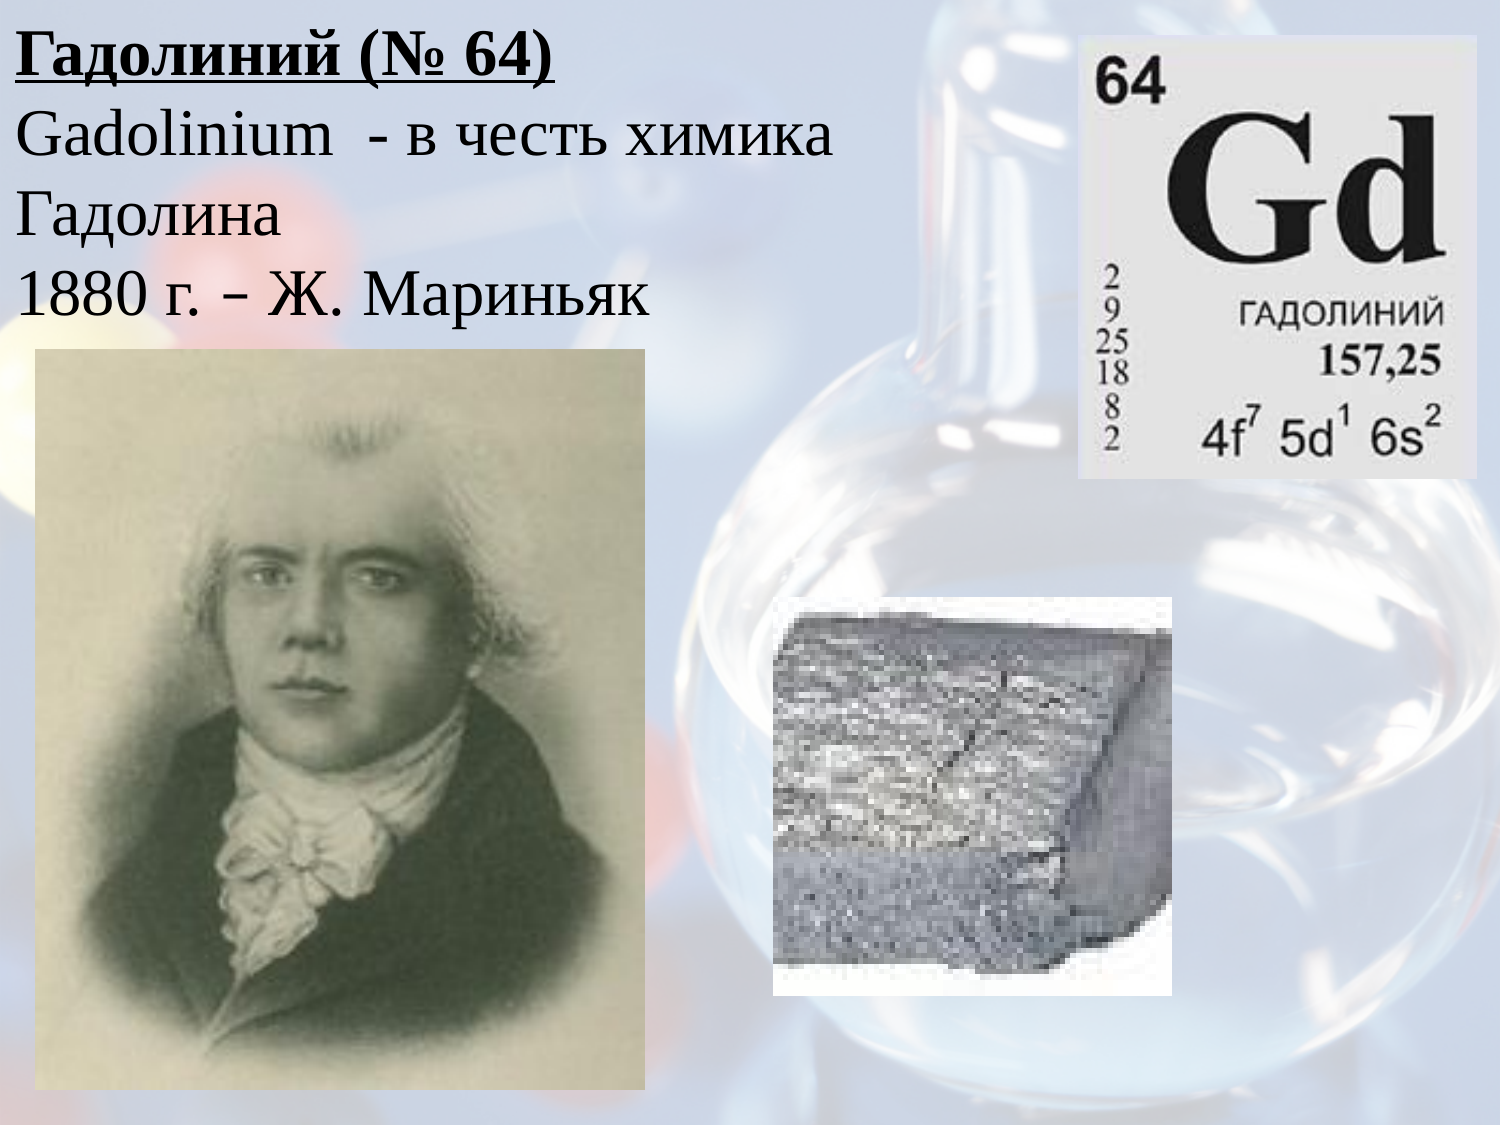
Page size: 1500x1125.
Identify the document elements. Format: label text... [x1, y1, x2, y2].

picture [773, 597, 1173, 997]
picture [1077, 34, 1477, 479]
text_box Гадолиний (№ 64) Gadolinium - в честь химика Гадолина 1880 г. – Ж. Мариньяк [0, 1, 997, 337]
picture [34, 348, 645, 1091]
